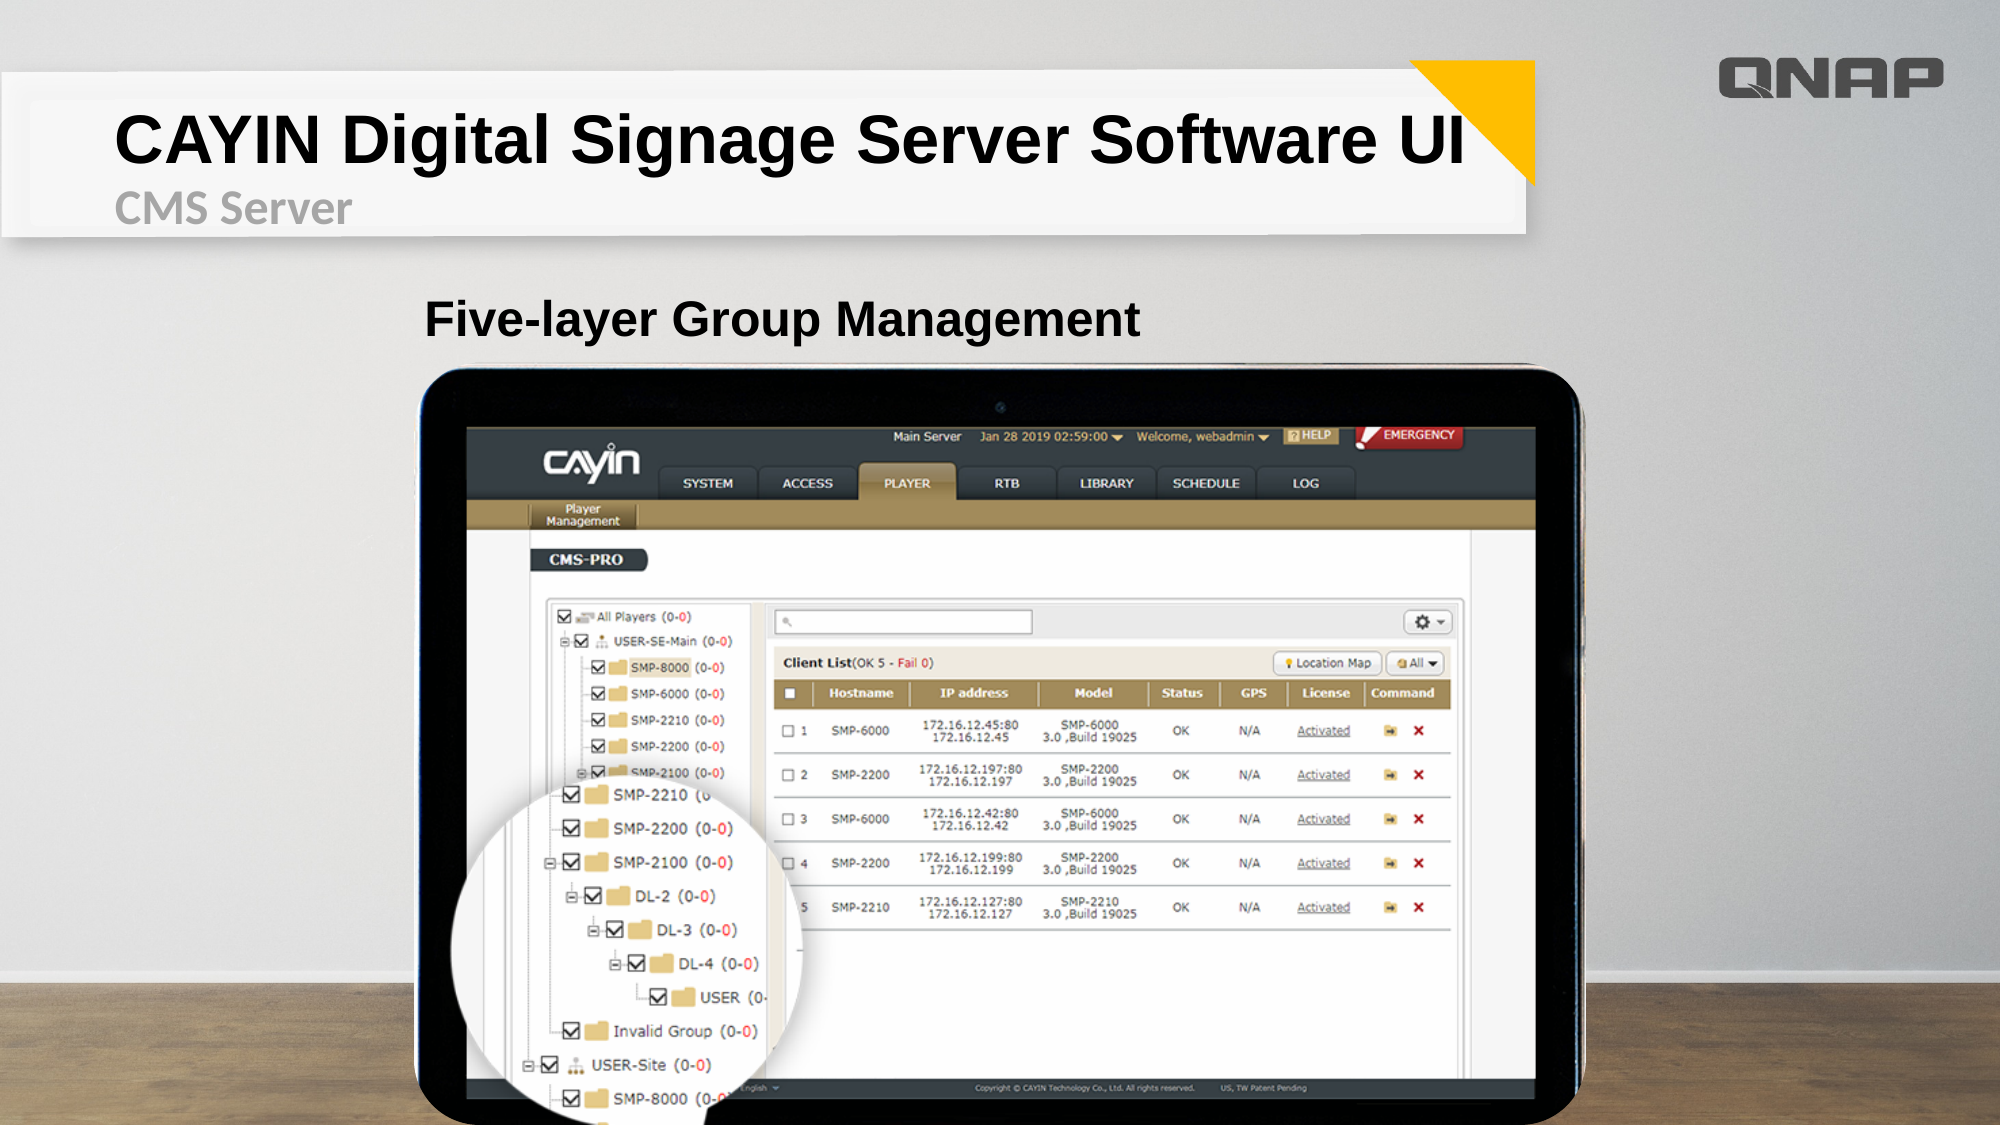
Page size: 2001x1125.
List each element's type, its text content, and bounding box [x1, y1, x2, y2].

list Five-layer Group Management [409, 314, 1402, 365]
picture [0, 0, 2000, 1125]
title CAYIN Digital Signage Server Software UI [1597, 73, 1900, 200]
